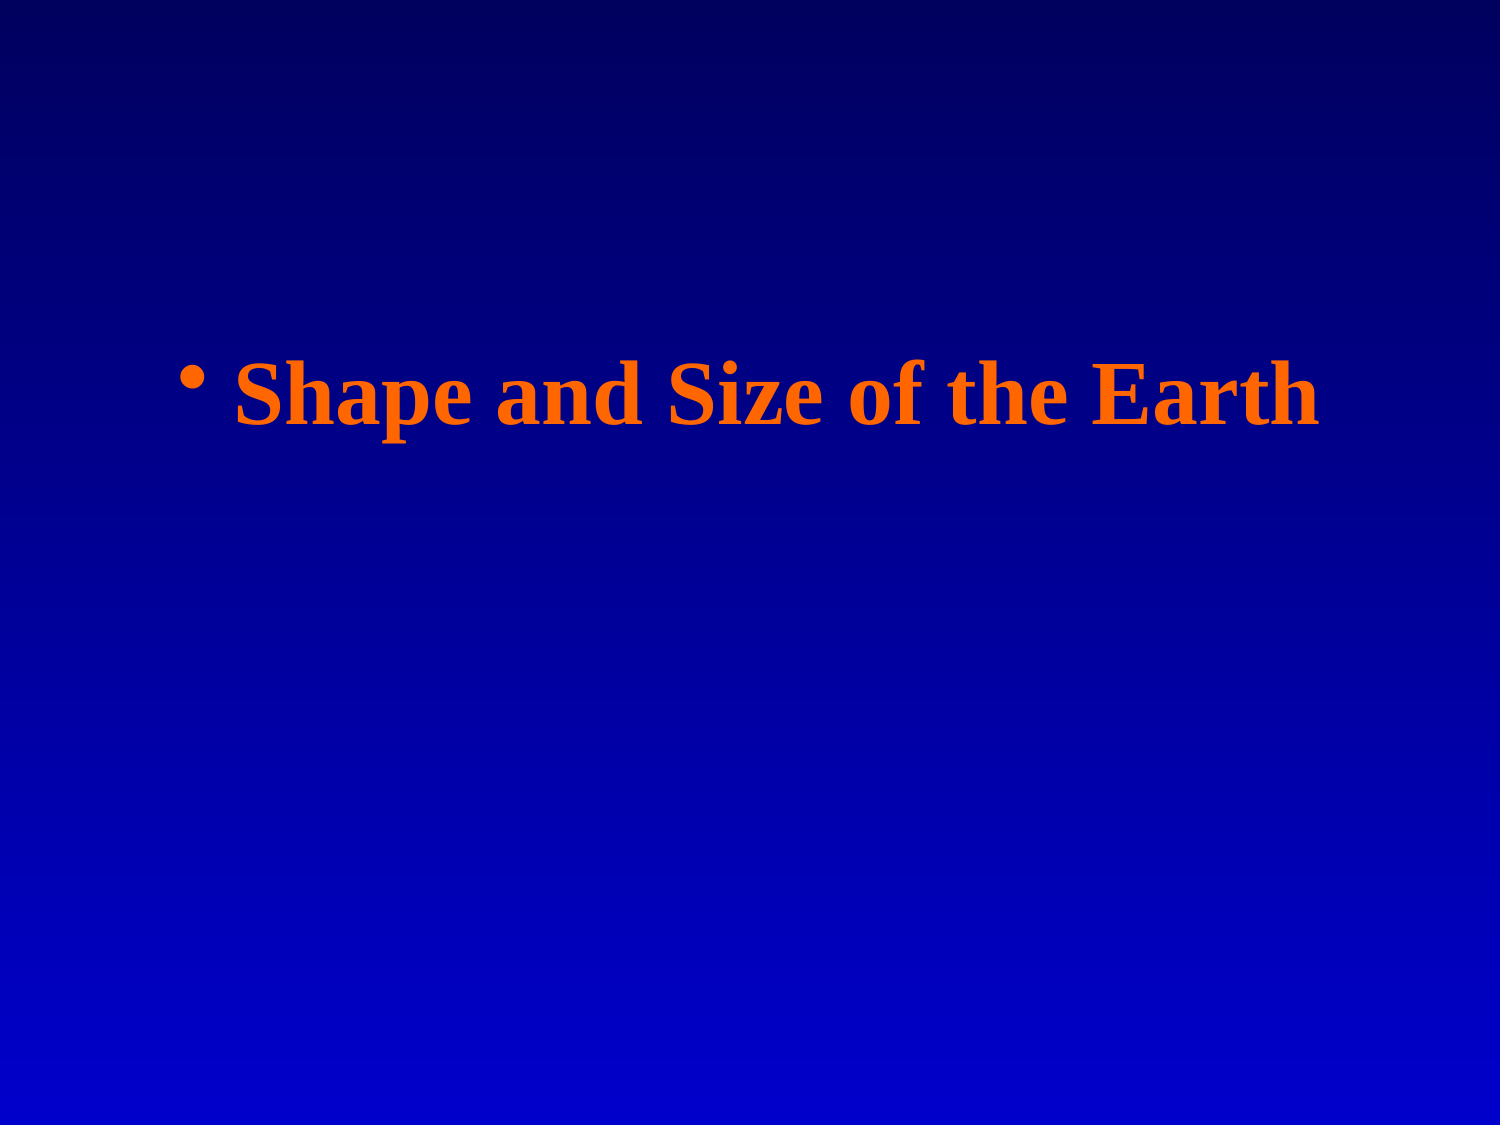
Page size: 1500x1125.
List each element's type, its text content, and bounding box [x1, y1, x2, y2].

list Shape and Size of the Earth [0, 324, 1500, 1000]
